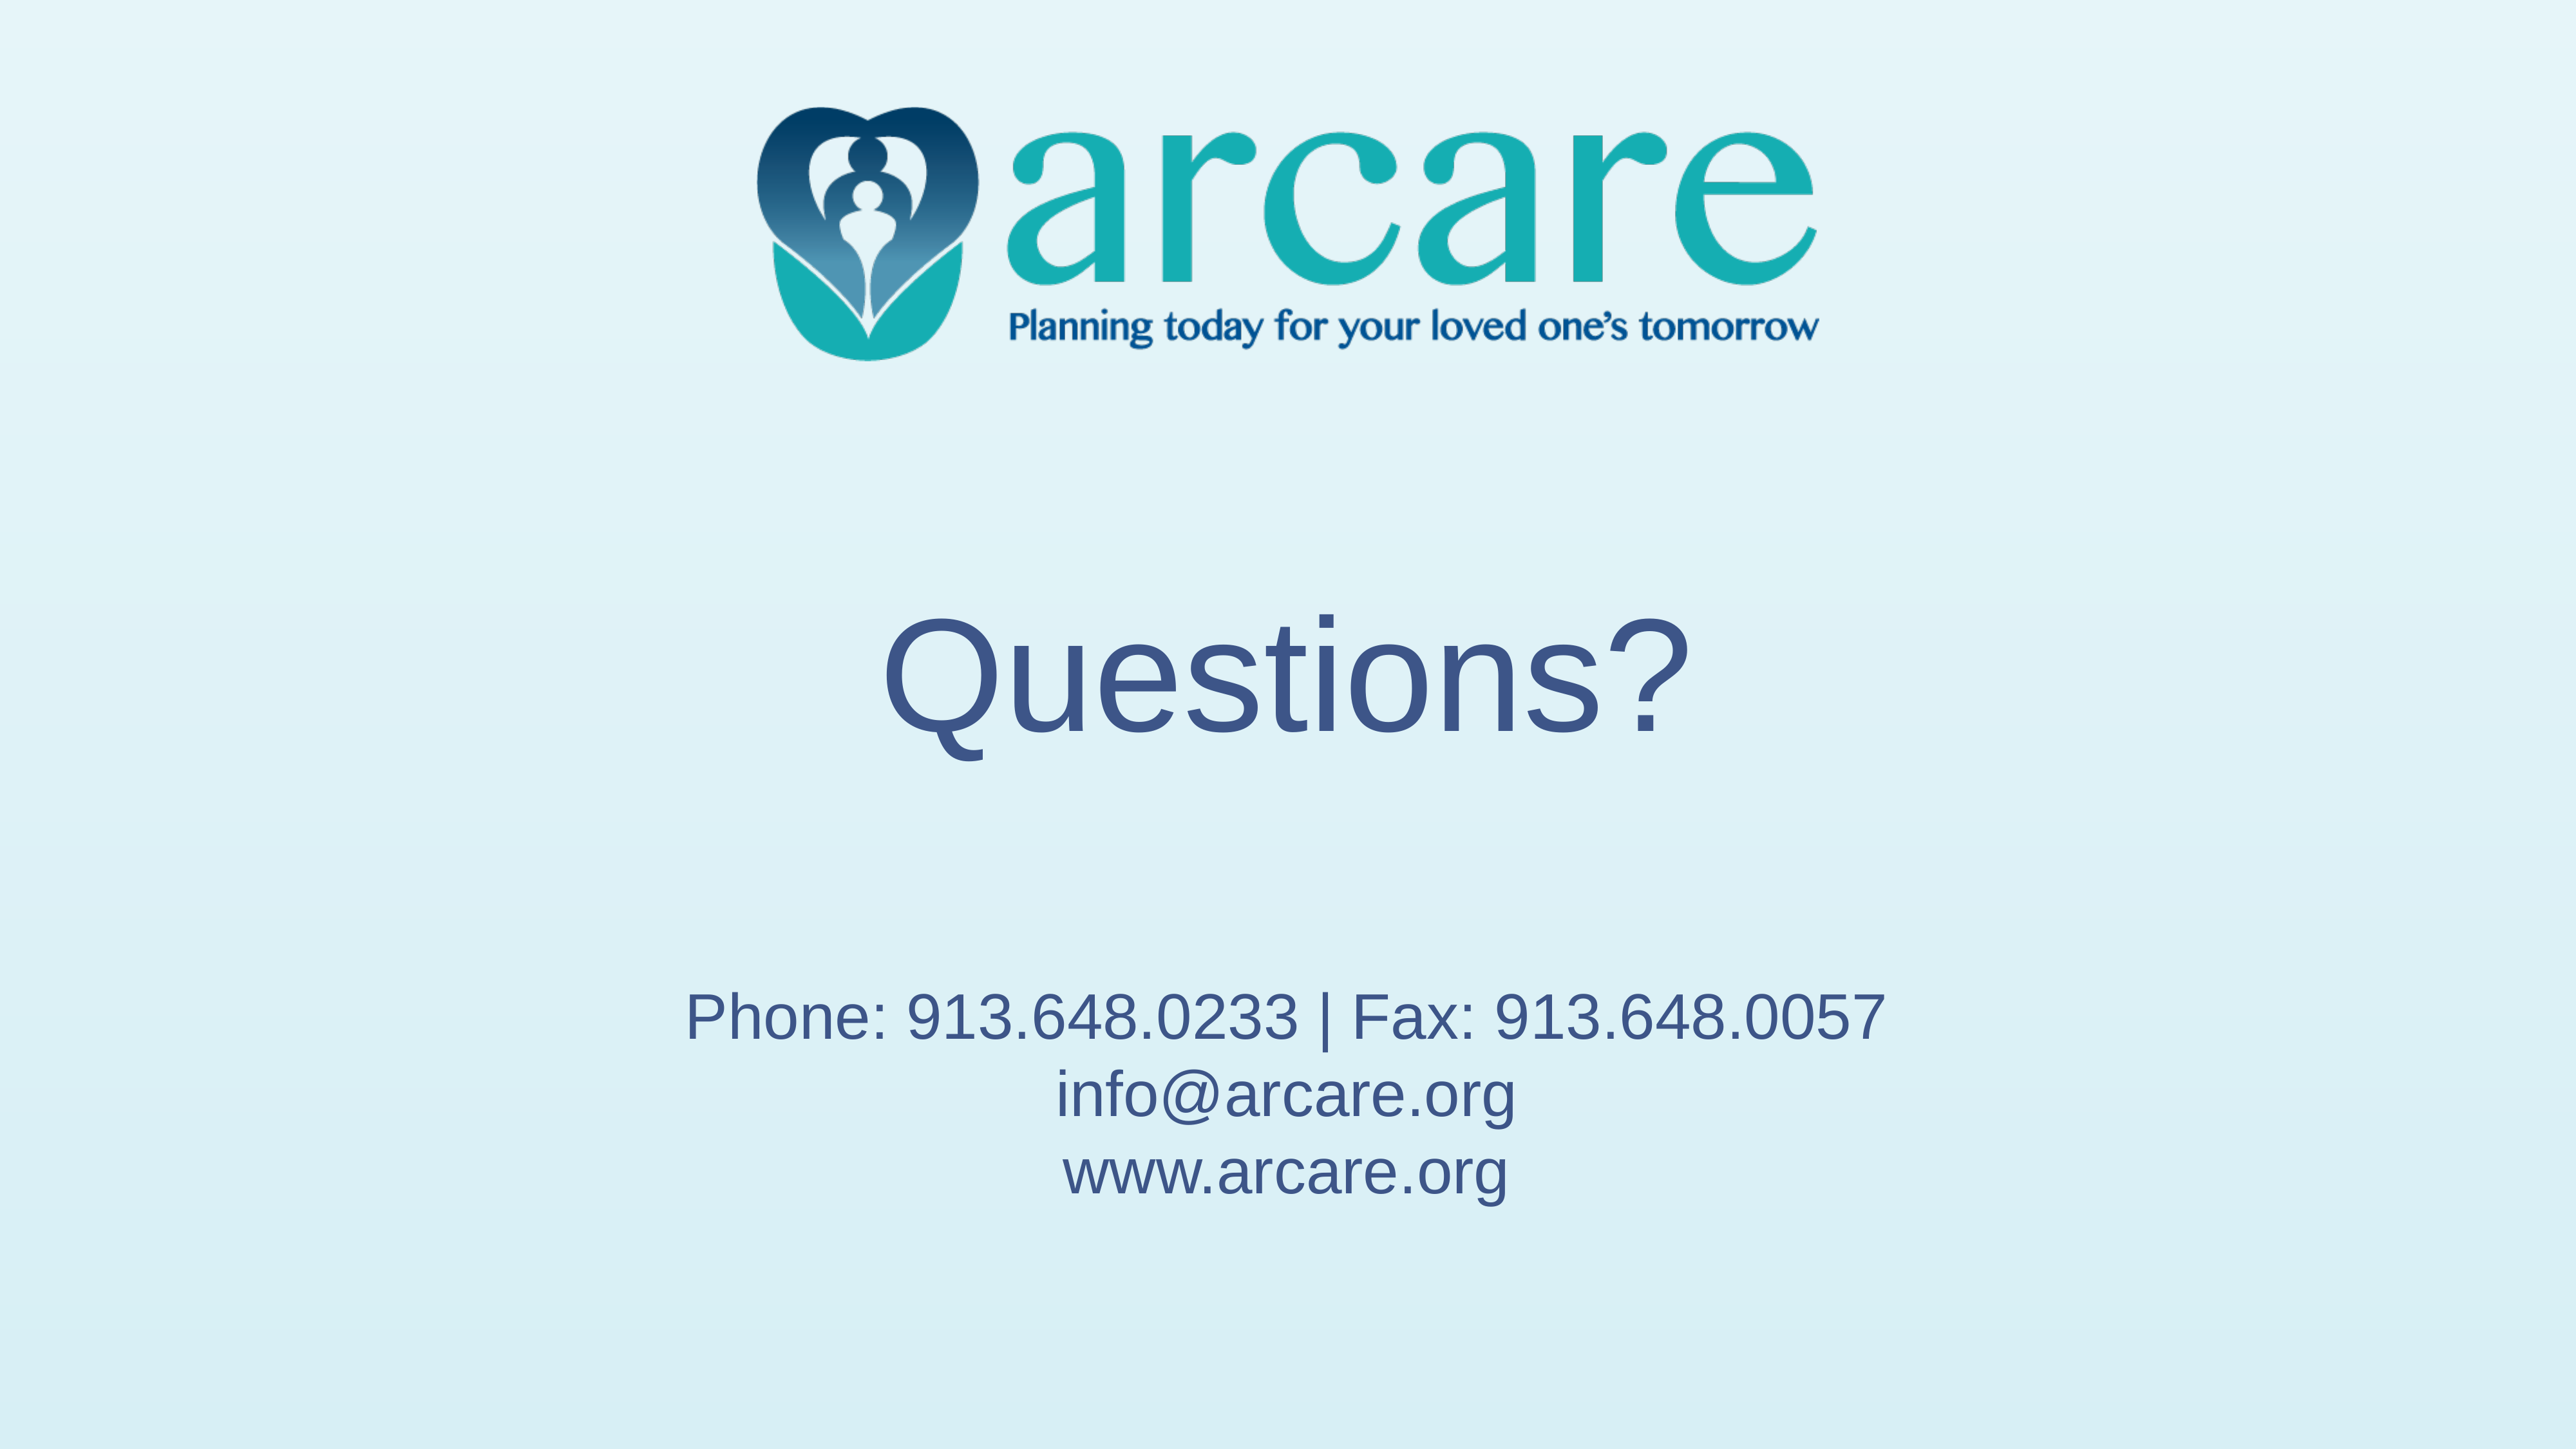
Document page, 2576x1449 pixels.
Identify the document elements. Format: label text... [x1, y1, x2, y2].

title Questions? [175, 361, 2398, 964]
list Phone: 913.648.0233 | Fax: 913.648.0057 info@arcare.org www.arcare.org [175, 969, 2398, 1287]
picture [757, 107, 1819, 361]
